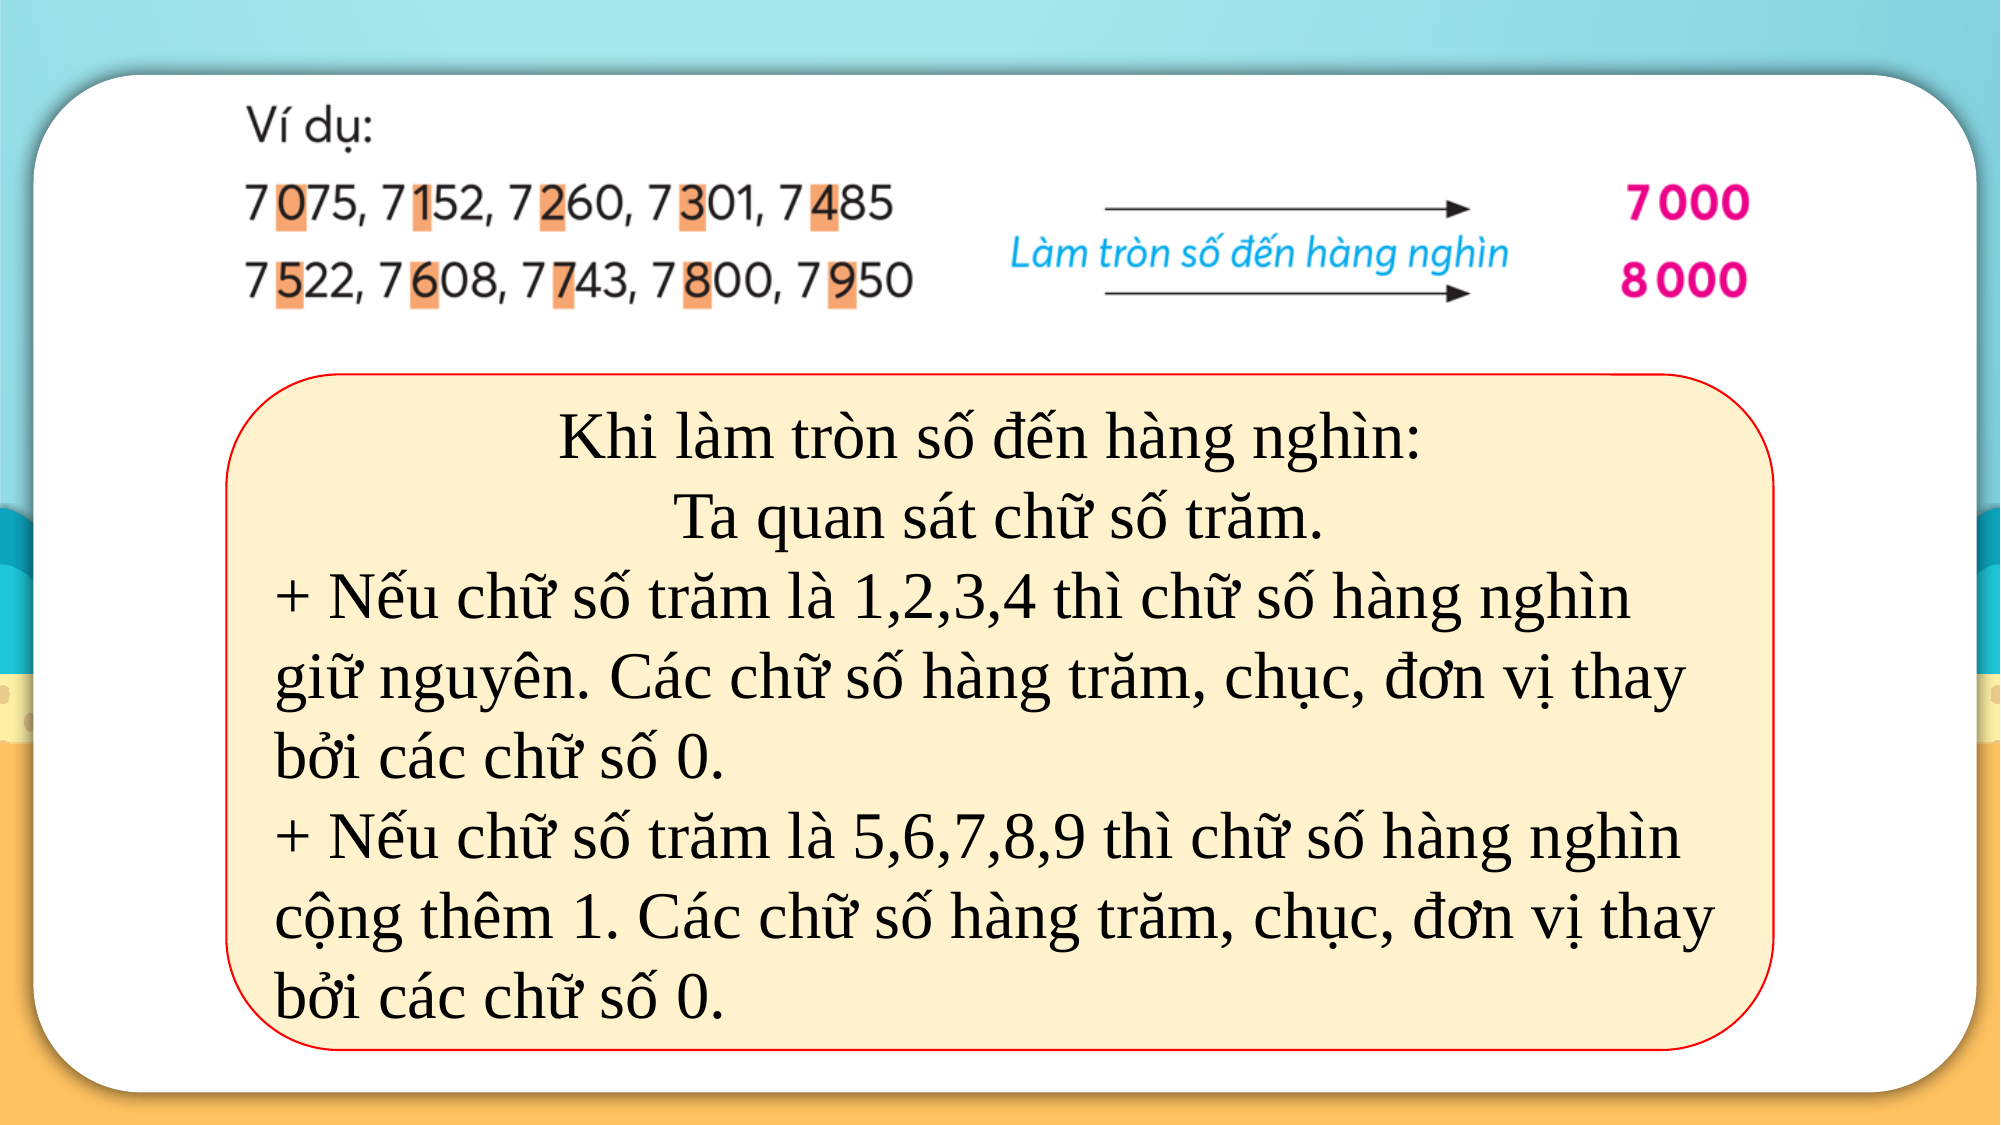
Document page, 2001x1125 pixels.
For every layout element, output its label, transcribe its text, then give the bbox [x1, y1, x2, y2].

picture [0, 0, 2001, 1125]
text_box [0, 507, 2000, 1125]
text_box Khi làm tròn số đến hàng nghìn: Ta quan sát chữ số trăm. + Nếu chữ số trăm là 1,2,3,4 thì chữ số hàng nghìn giữ nguyên. Các chữ số hàng trăm, chục, đơn vị thay bởi các chữ số 0. + Nếu chữ số trăm là 5,6,7,8,9 thì chữ số hàng nghìn cộng thêm 1. Các chữ số hàng trăm, chục, đơn vị thay bởi các chữ số 0. [225, 373, 1775, 507]
picture [226, 98, 1774, 330]
text_box [32, 73, 1978, 507]
